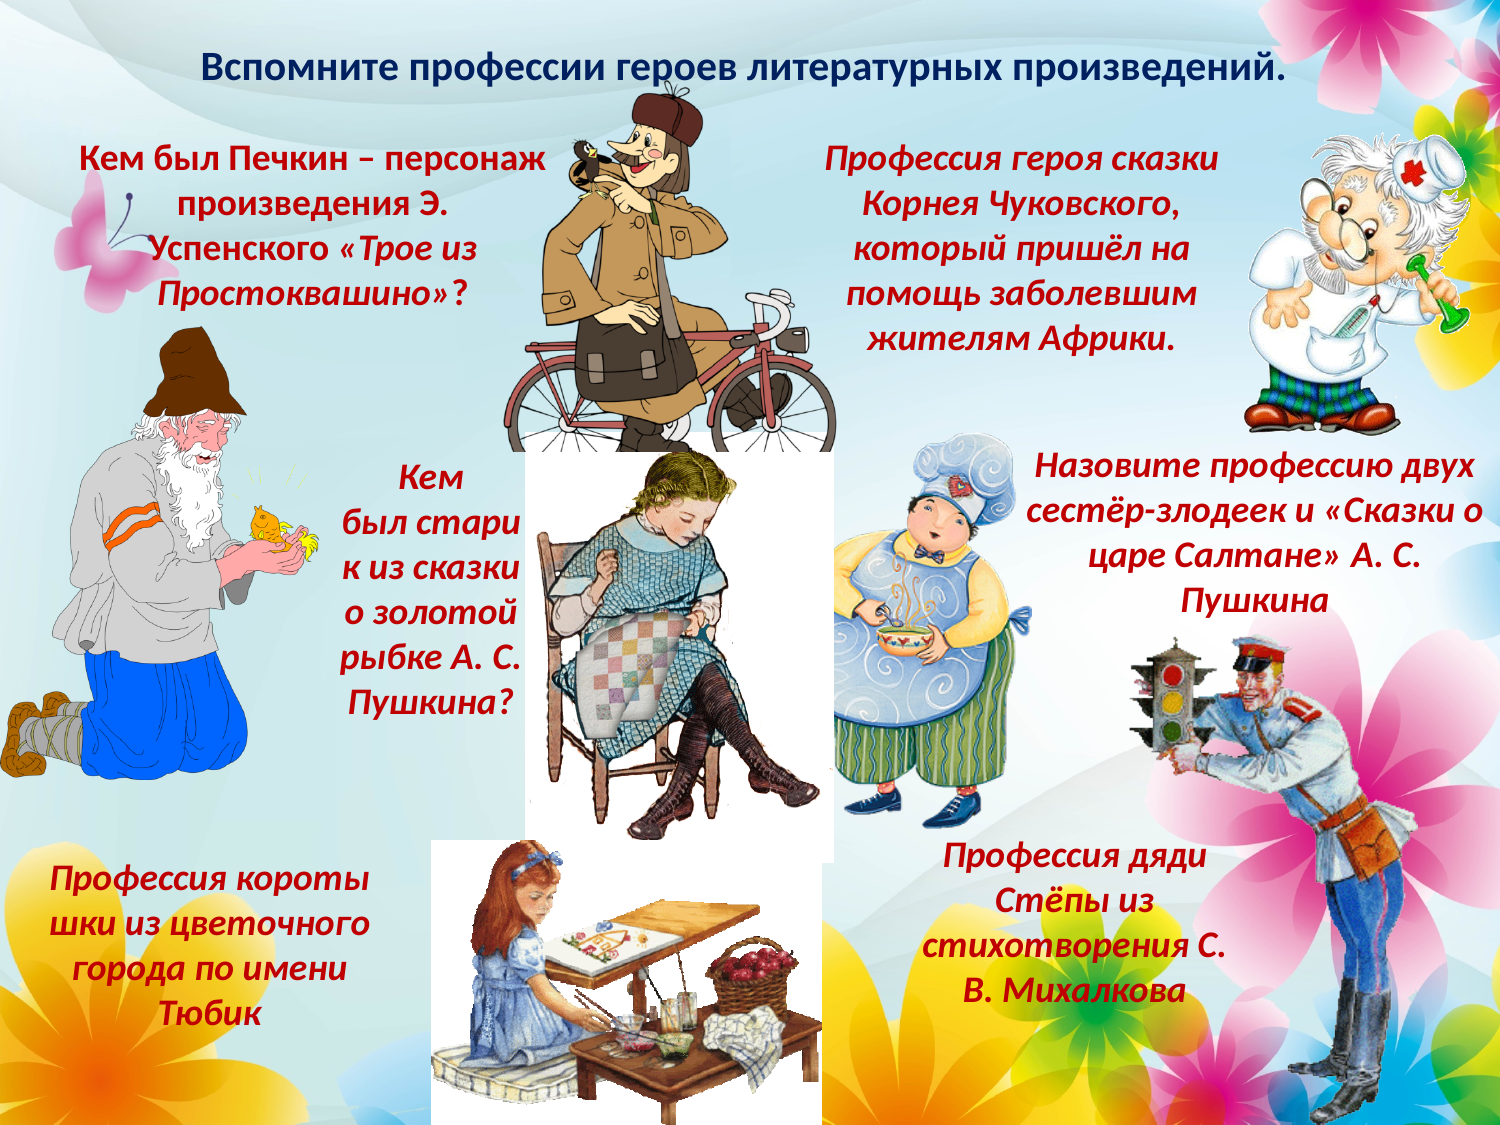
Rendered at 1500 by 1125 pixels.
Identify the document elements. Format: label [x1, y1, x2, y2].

picture [1410, 1055, 1418, 1068]
picture [430, 77, 1032, 1125]
picture [0, 325, 320, 780]
picture [1186, 42, 1500, 523]
picture [1127, 634, 1418, 1125]
list [0, 0, 1500, 1125]
